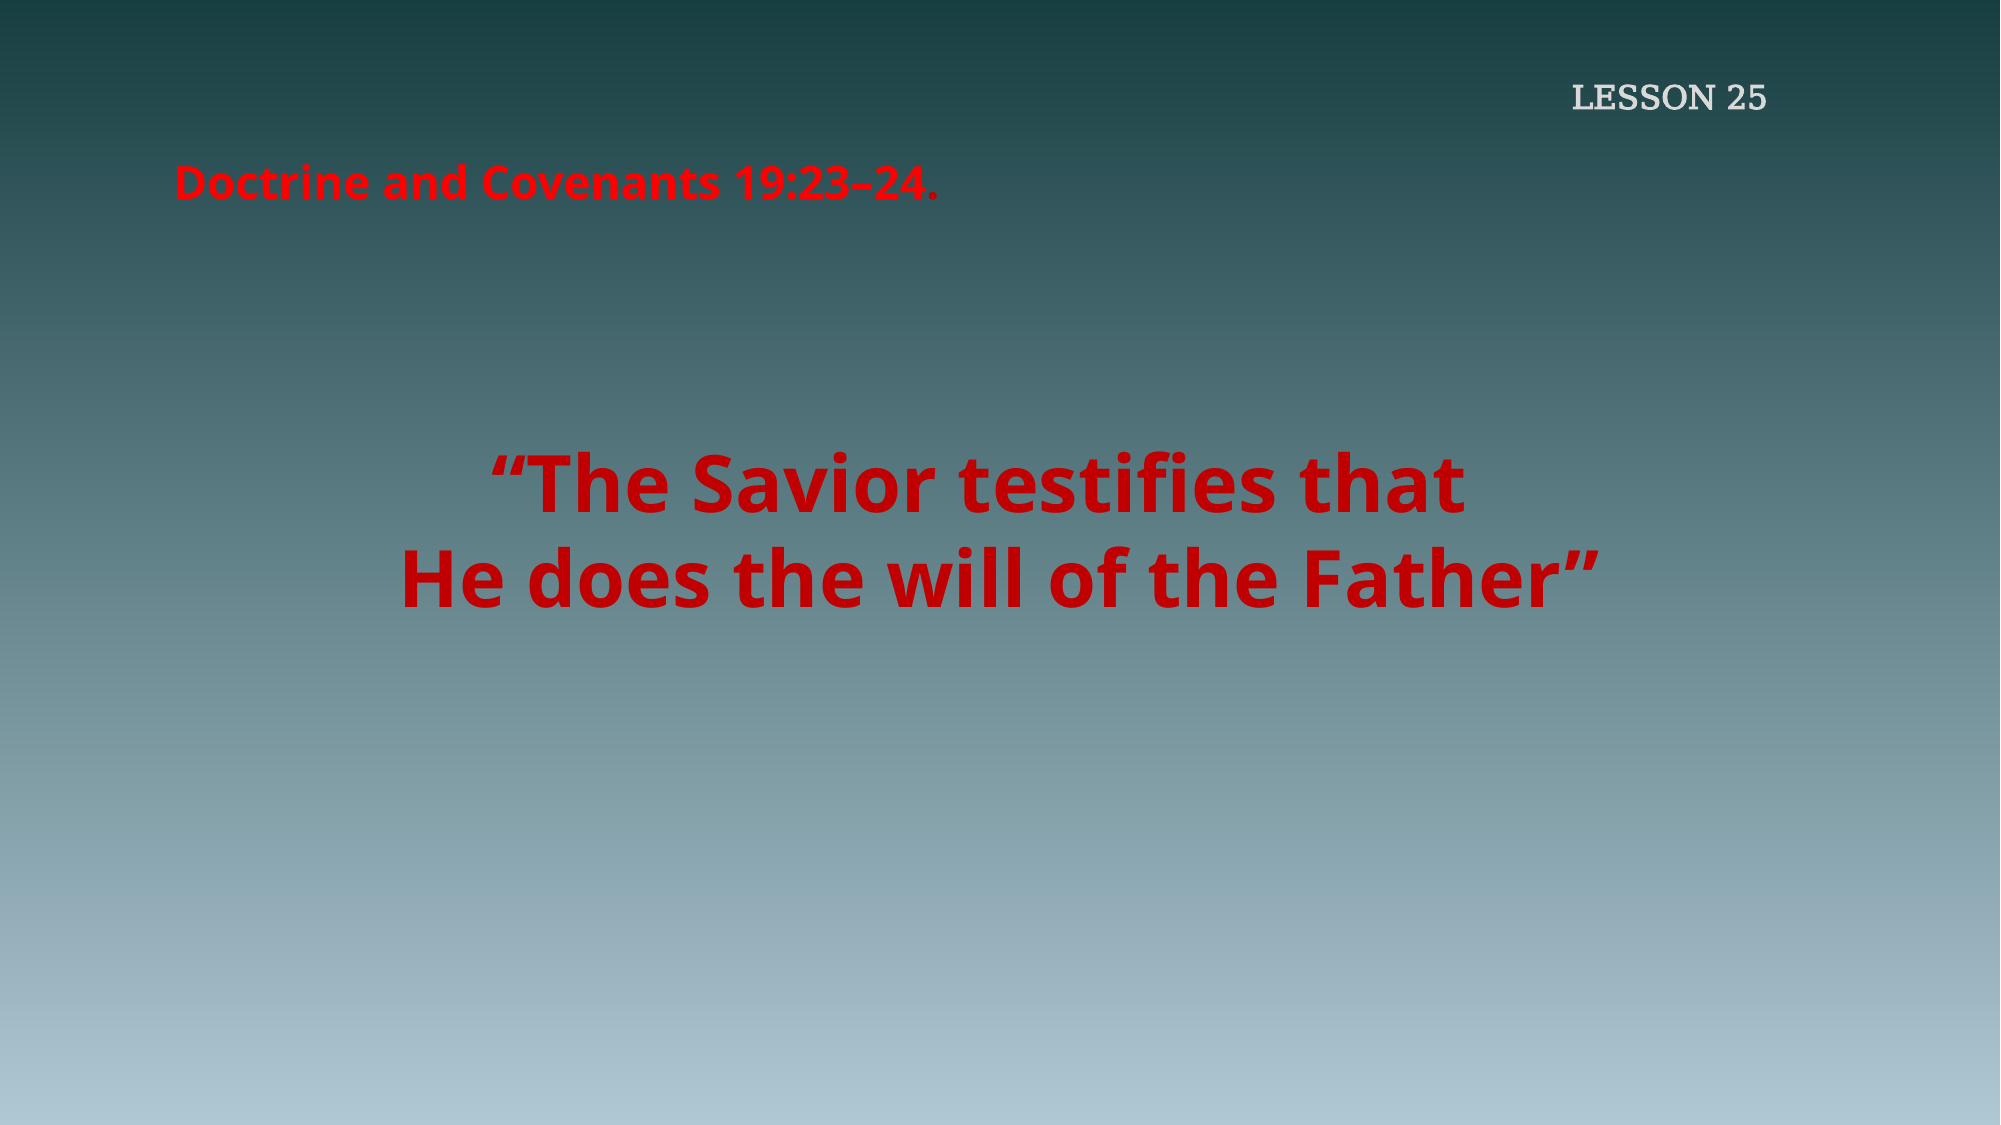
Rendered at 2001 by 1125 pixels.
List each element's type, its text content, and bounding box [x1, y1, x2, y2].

text_box “The Savior testifies that He does the will of the Father” [384, 425, 1616, 631]
text_box LESSON 25 [1556, 68, 1814, 147]
text_box Doctrine and Covenants 19:23–24. [158, 146, 955, 216]
